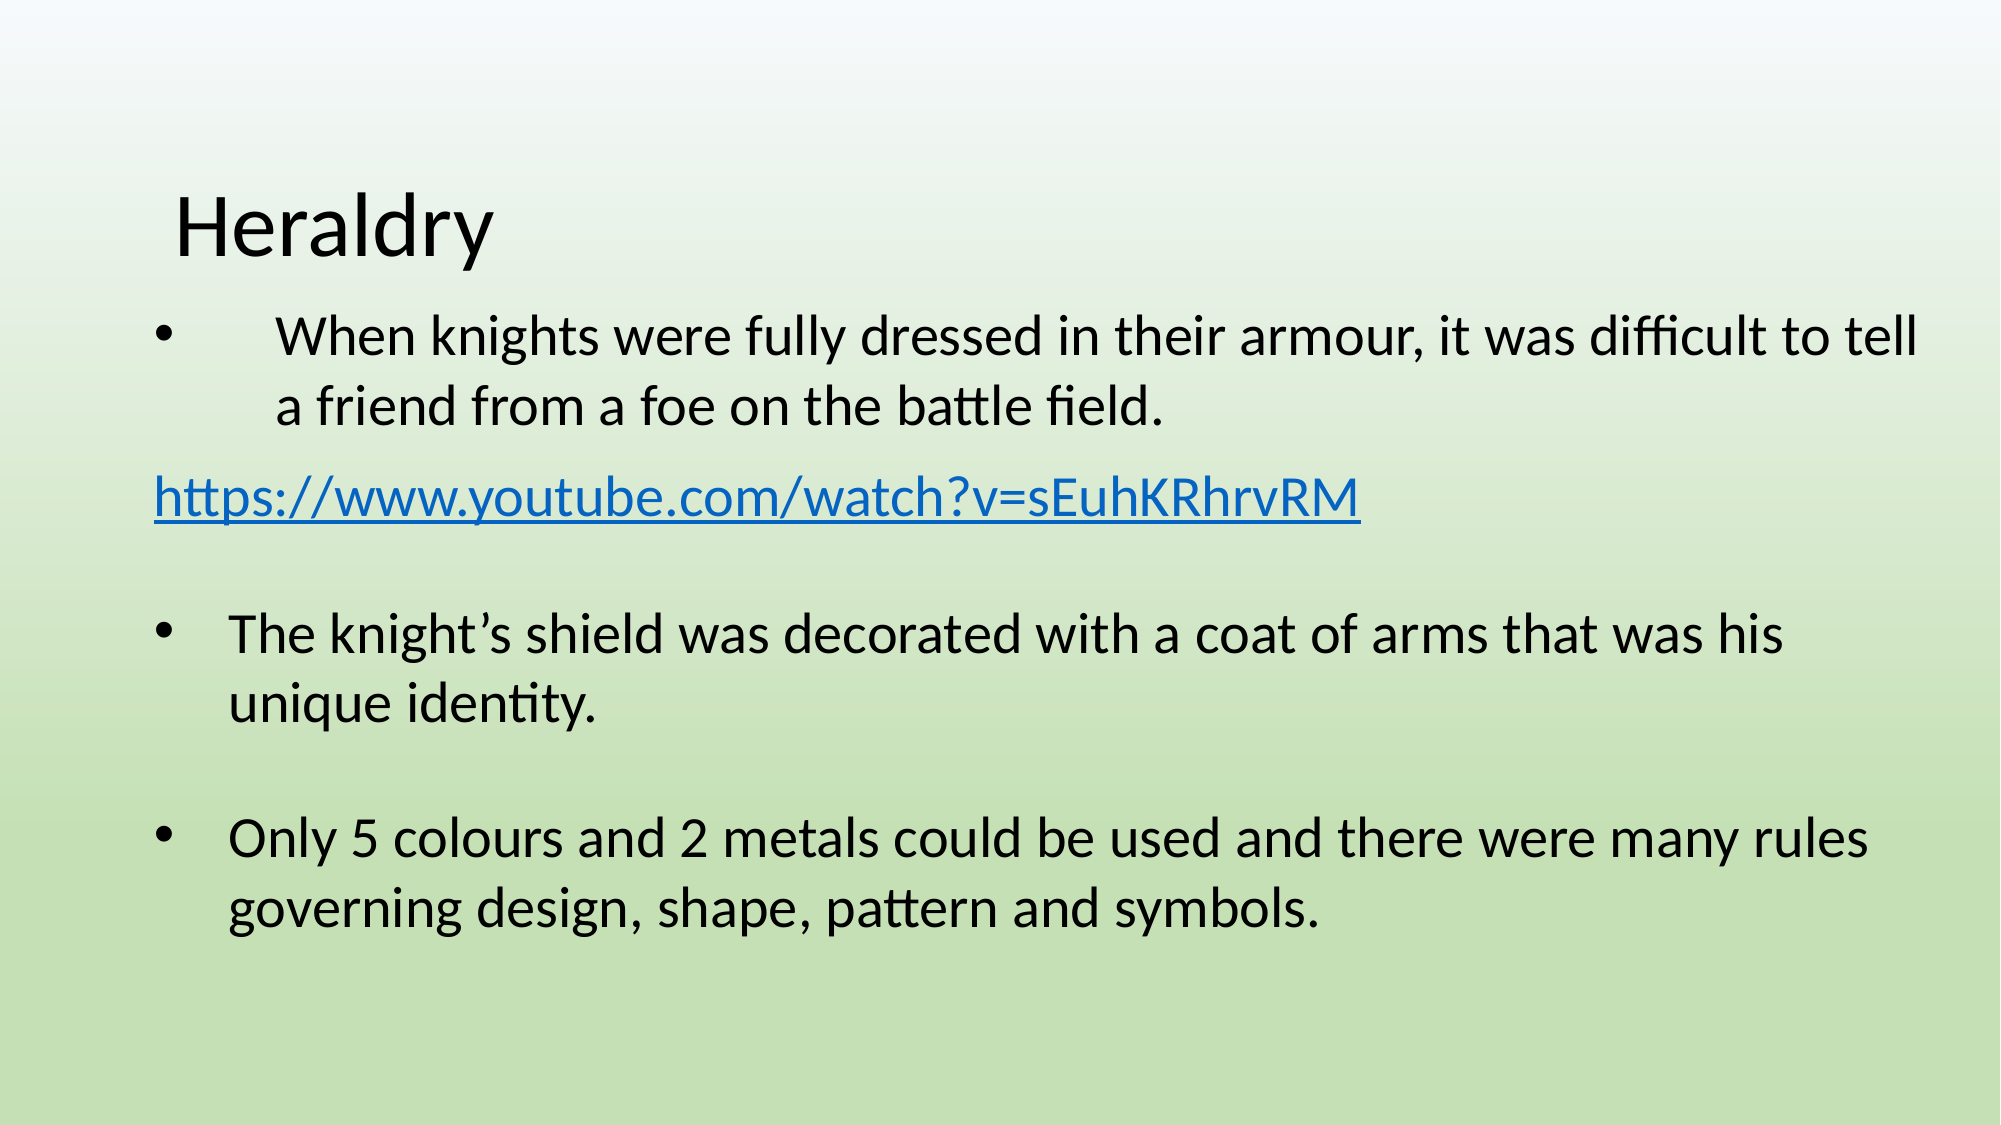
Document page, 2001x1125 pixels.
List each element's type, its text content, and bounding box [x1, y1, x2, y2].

subtitle Heraldry When knights were fully dressed in their armour, it was difficult to tell a friend from a foe on the battle field. https://www.youtube.com/watch?v=sEuhKRhrvRM The knight’s shield was decorated with a coat of arms that was his unique identity. Only 5 colours and 2 metals could be used and there were many rules governing design, shape, pattern and symbols. [9, 50, 1969, 1125]
